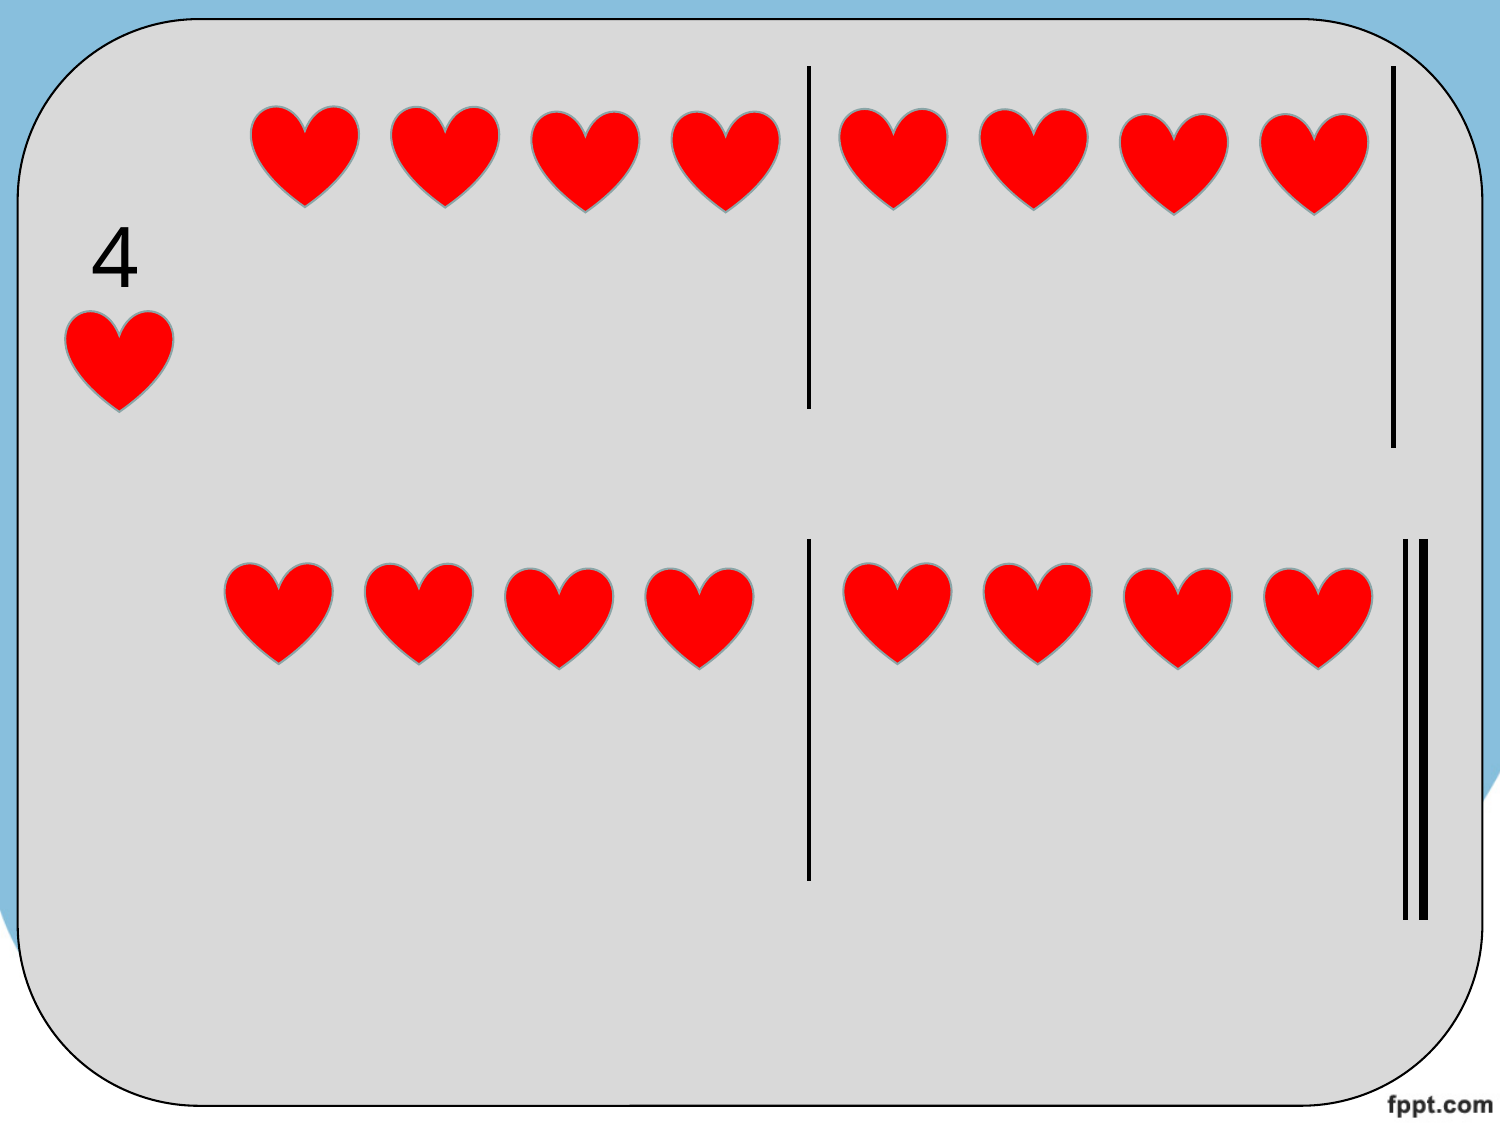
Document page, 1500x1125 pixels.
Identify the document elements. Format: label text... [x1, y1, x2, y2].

text_box [1259, 113, 1370, 217]
text_box [1122, 567, 1234, 671]
text_box [249, 105, 361, 209]
text_box [670, 110, 781, 214]
text_box [504, 567, 615, 671]
text_box [982, 562, 1093, 666]
text_box [390, 105, 501, 209]
text_box [64, 310, 175, 414]
picture [0, 0, 1500, 1125]
text_box [223, 562, 334, 666]
text_box [838, 107, 949, 211]
text_box [842, 562, 953, 666]
text_box [978, 108, 1089, 212]
text_box [1263, 567, 1374, 671]
text_box 4 [76, 196, 227, 311]
text_box [16, 18, 1484, 1107]
text_box [1118, 113, 1230, 217]
text_box [363, 562, 475, 666]
text_box [644, 567, 755, 671]
text_box [530, 110, 641, 214]
